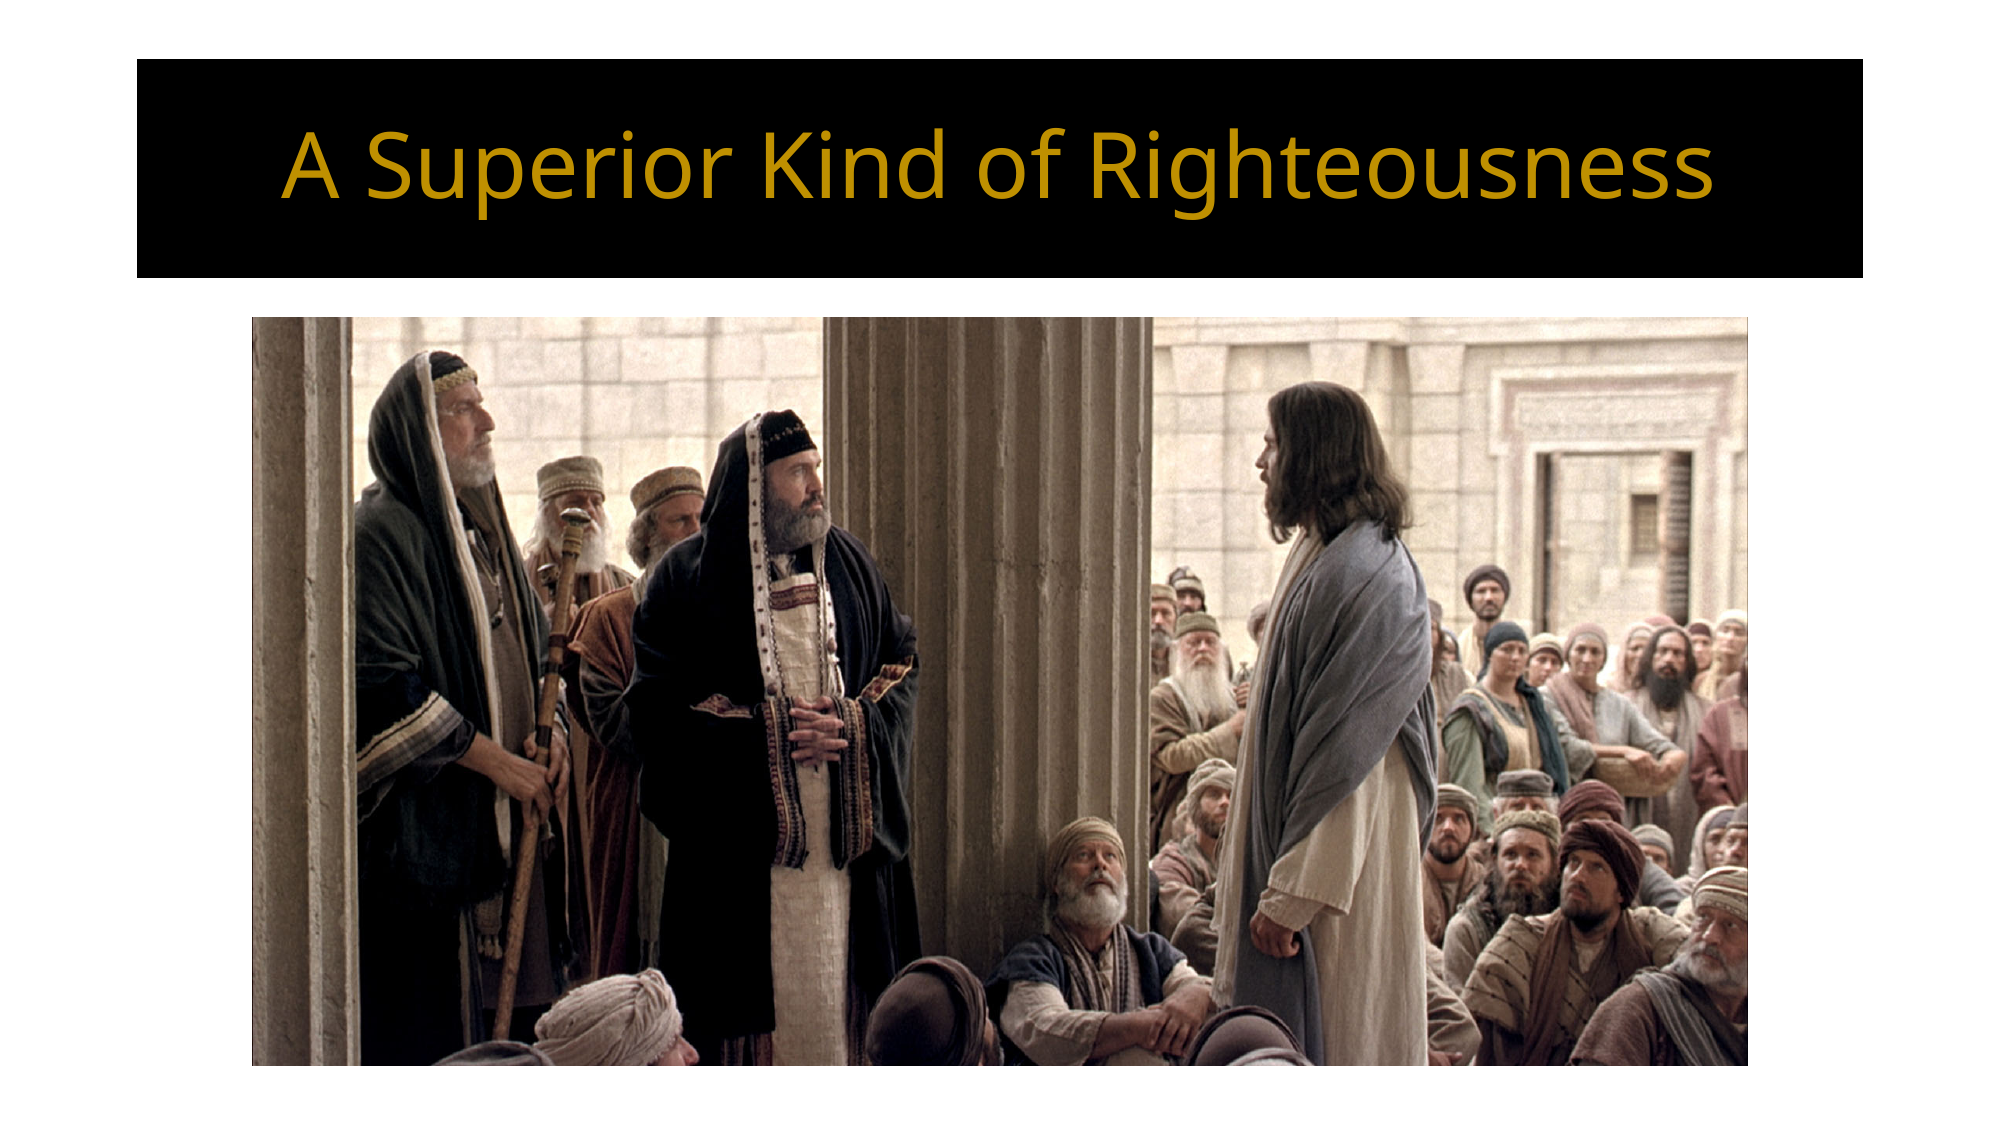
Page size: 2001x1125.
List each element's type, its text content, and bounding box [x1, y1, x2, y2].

picture [252, 317, 1748, 1066]
title A Superior Kind of Righteousness [137, 59, 1863, 278]
